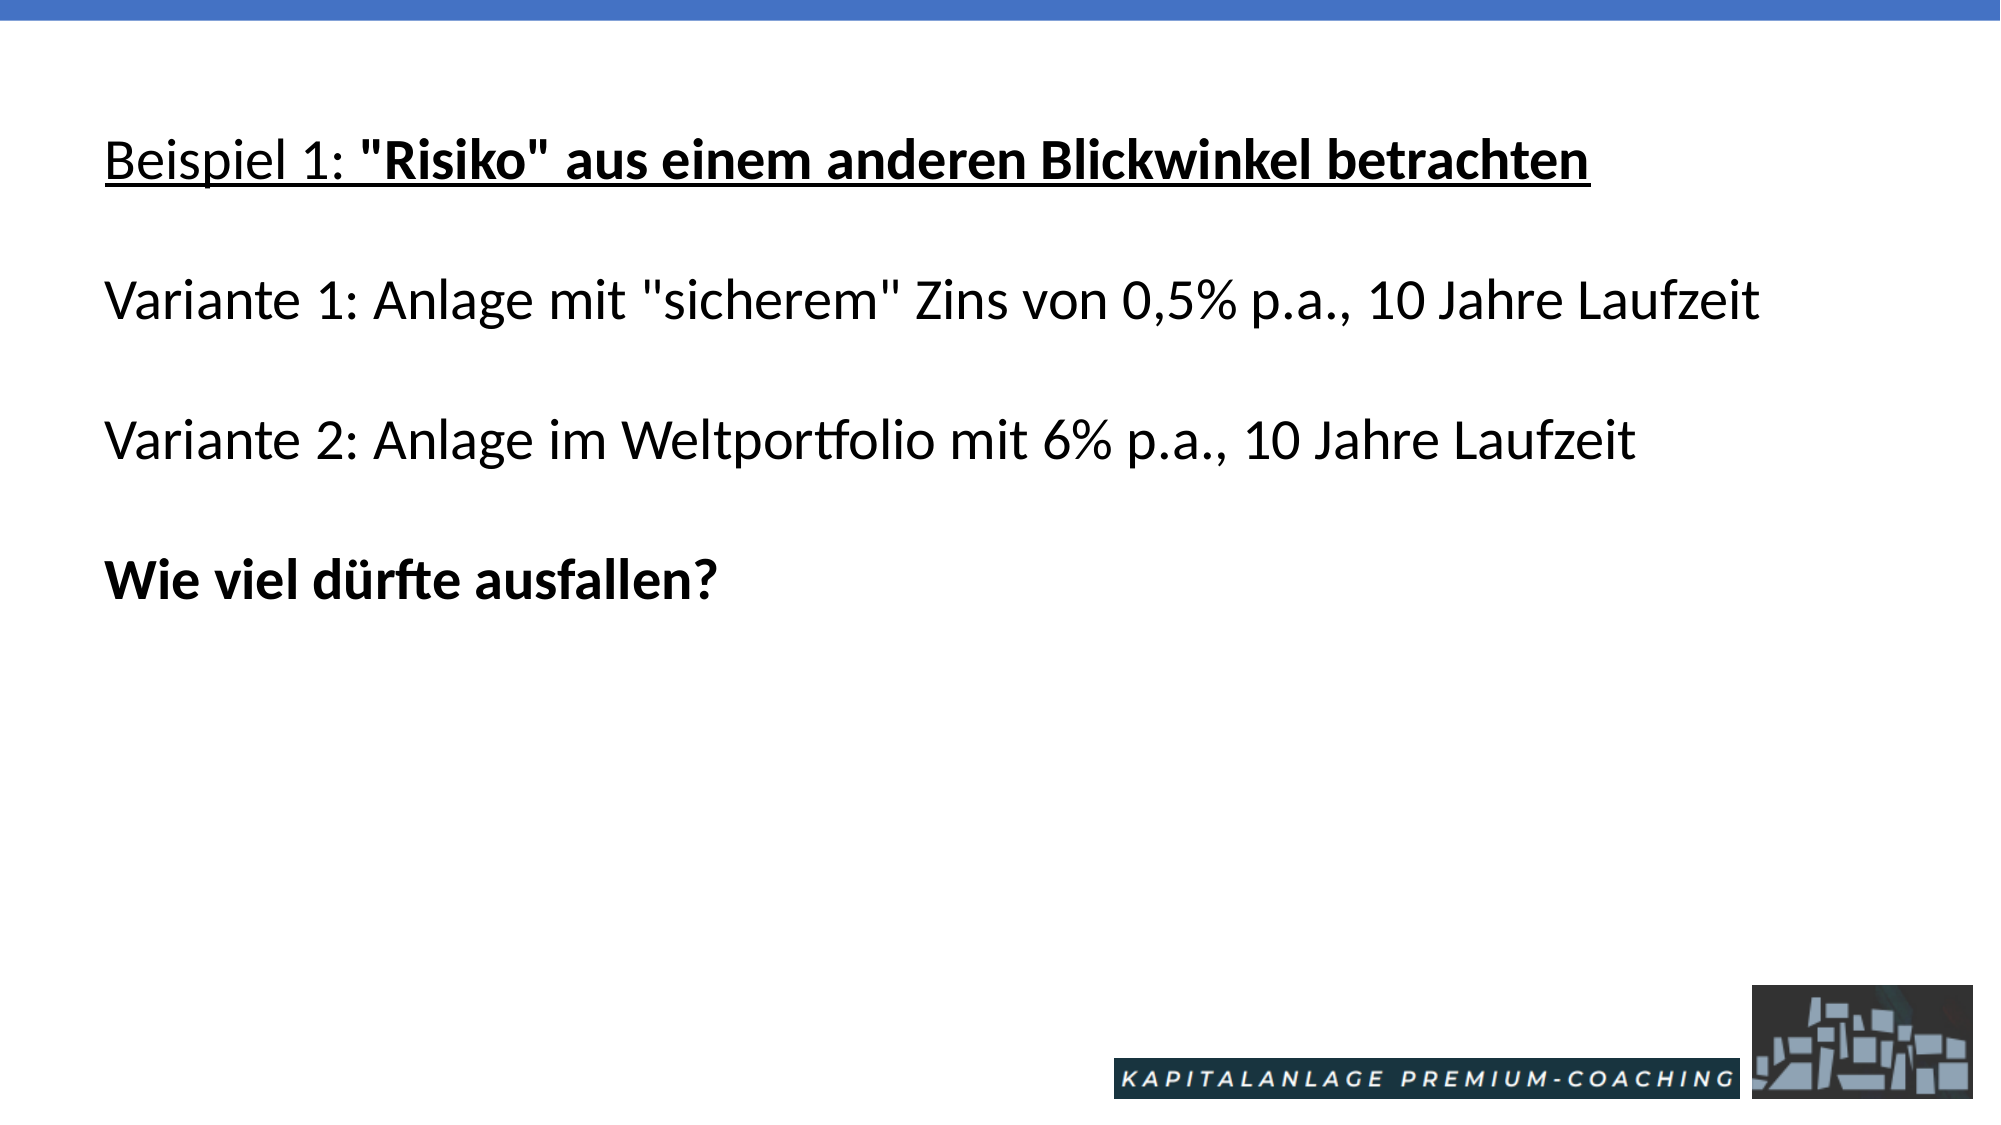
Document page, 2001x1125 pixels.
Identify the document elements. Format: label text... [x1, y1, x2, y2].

text_box [0, 0, 2000, 21]
text_box Beispiel 1: "Risiko" aus einem anderen Blickwinkel betrachten Variante 1: Anlage mit "sicherem" Zins von 0,5% p.a., 10 Jahre Laufzeit Variante 2: Anlage im Weltportfolio mit 6% p.a., 10 Jahre Laufzeit Wie viel dürfte ausfallen? [89, 113, 1910, 829]
picture [1752, 985, 1973, 1099]
picture [1114, 1058, 1740, 1099]
